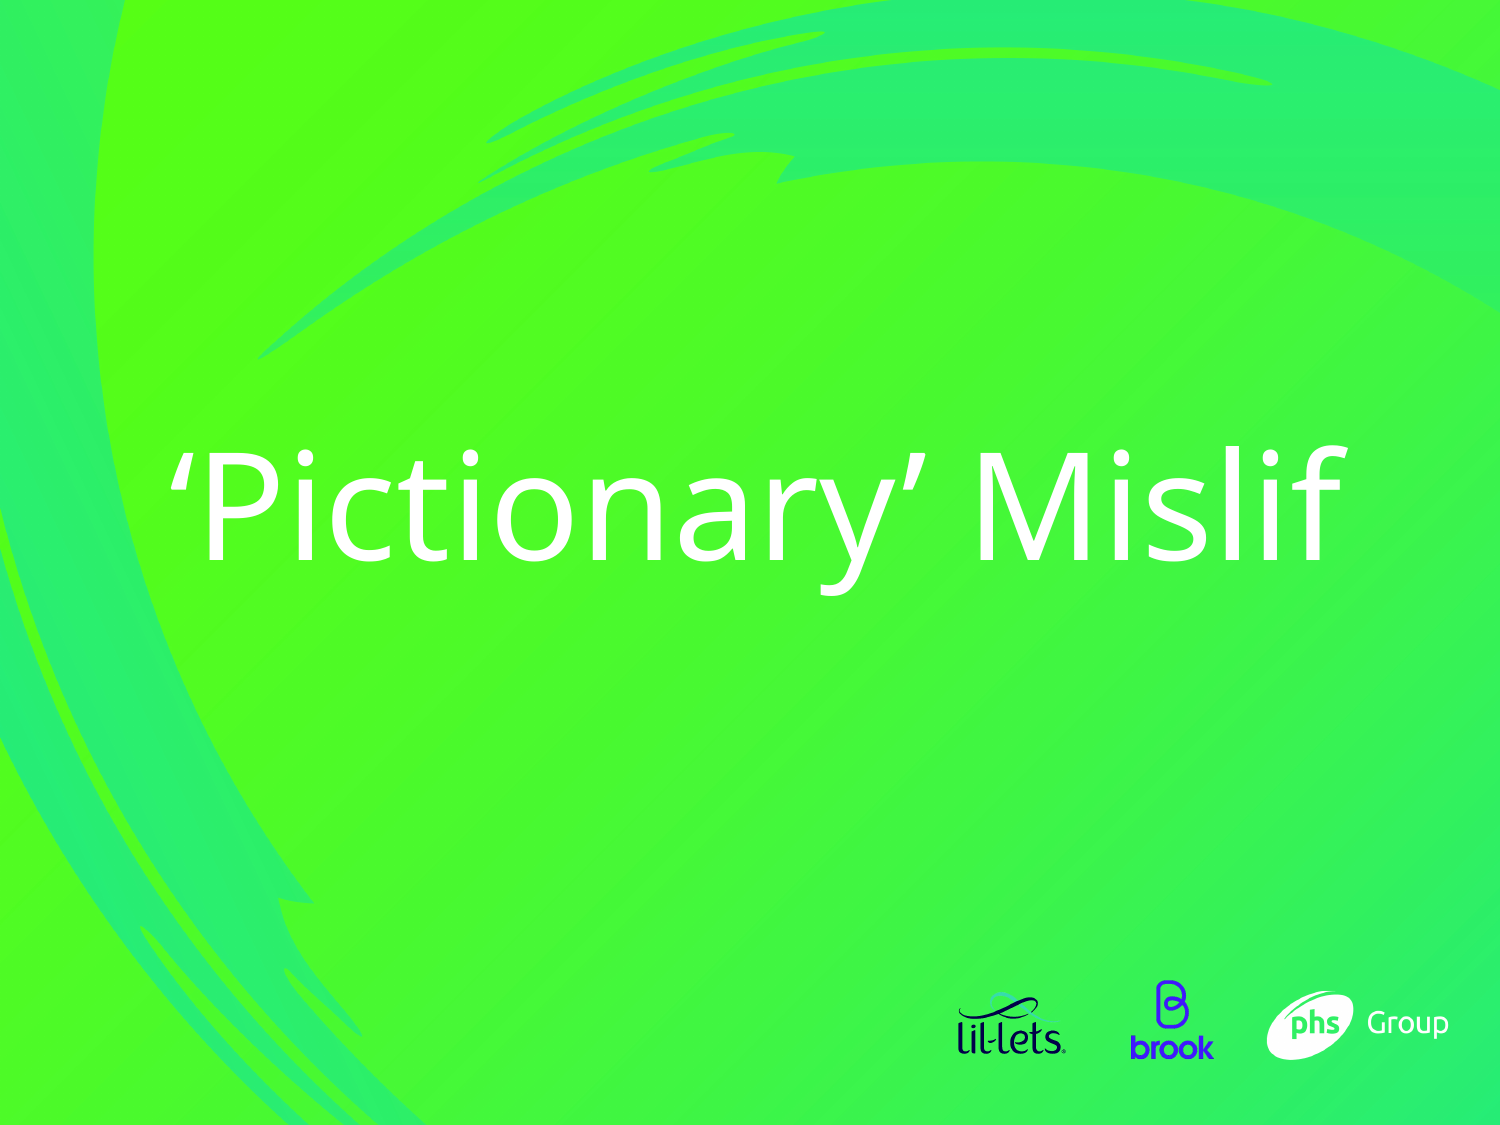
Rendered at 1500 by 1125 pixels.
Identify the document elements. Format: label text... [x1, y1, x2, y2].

title ‘Pictionary’ Mislif [41, 402, 1471, 600]
picture [0, 0, 1500, 1125]
